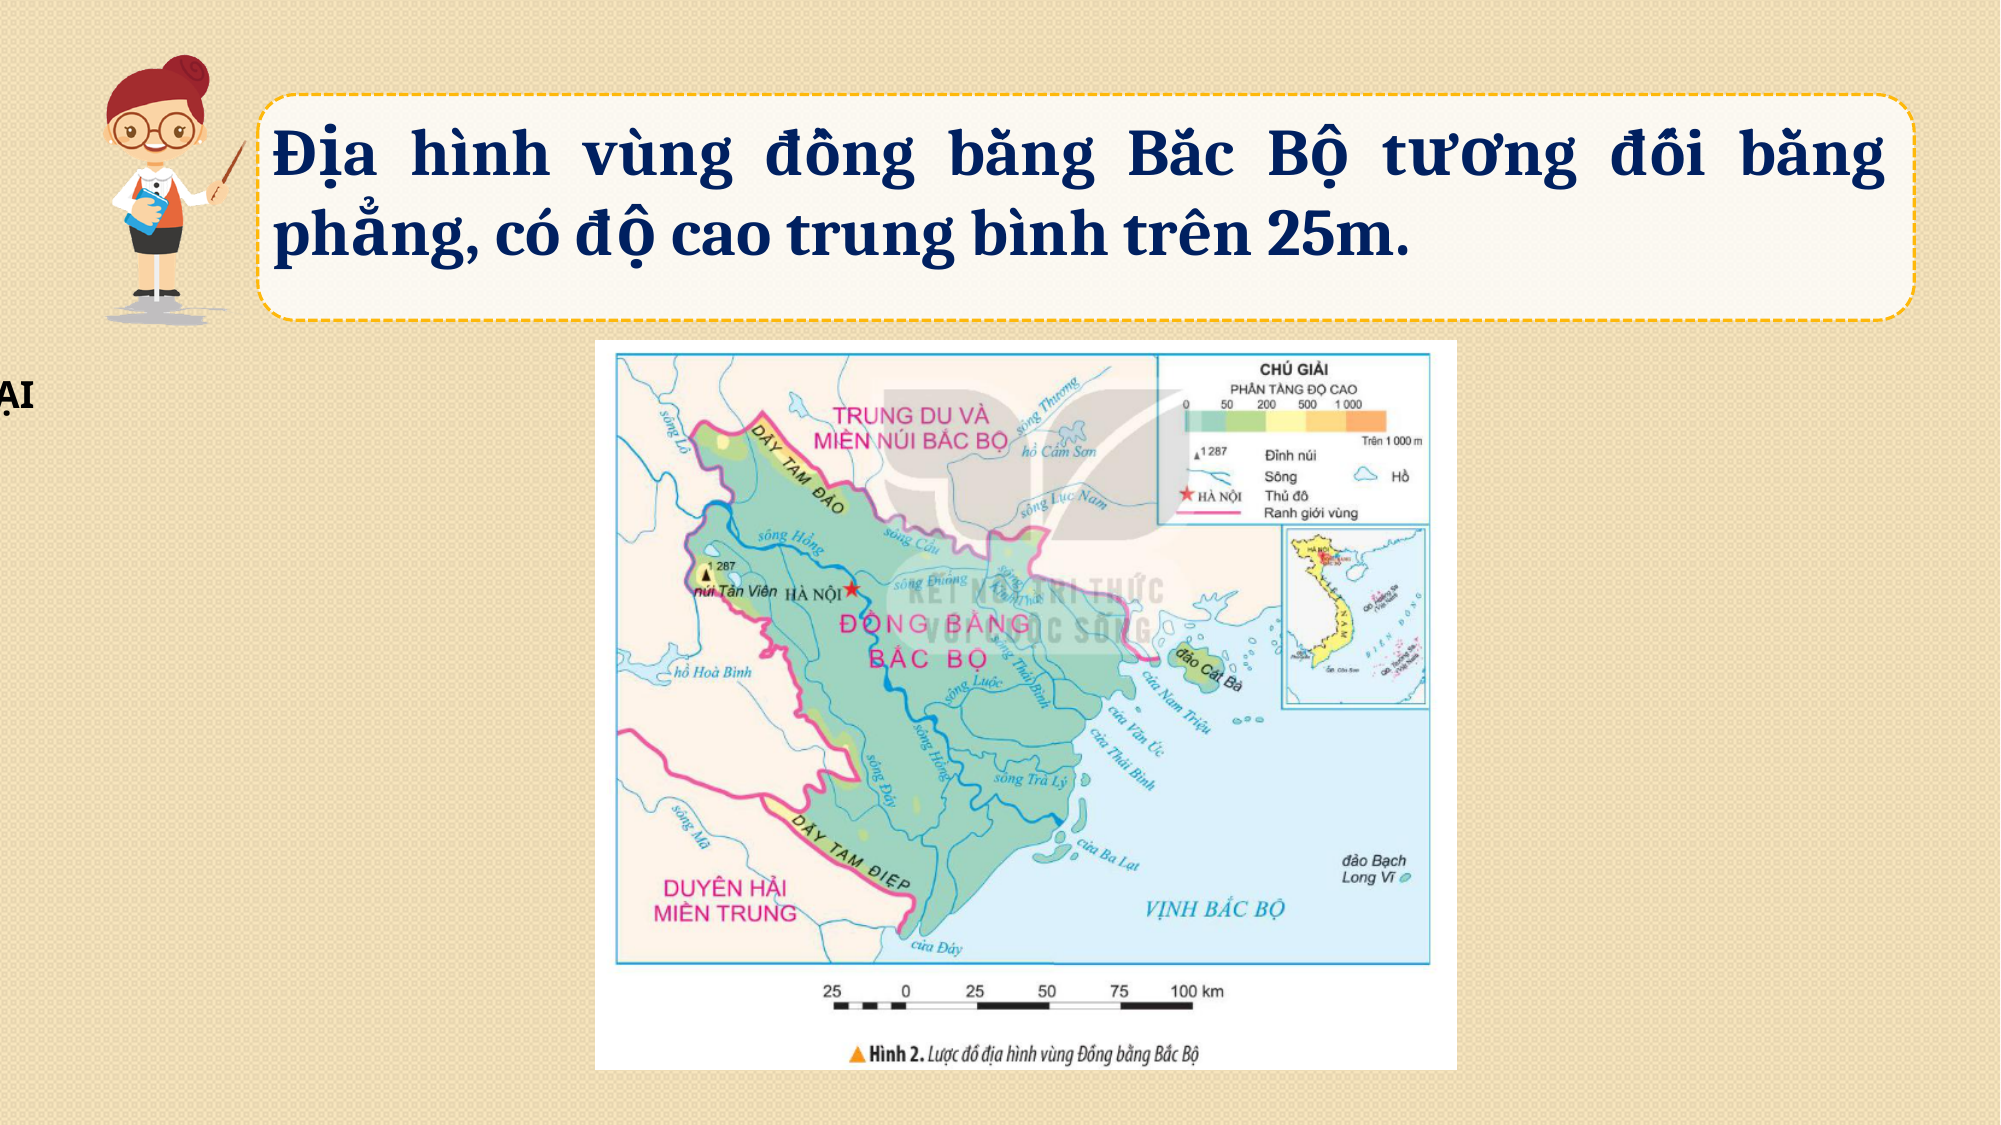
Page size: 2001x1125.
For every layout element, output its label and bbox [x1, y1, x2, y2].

picture [595, 340, 1458, 1070]
picture [98, 12, 274, 348]
text_box [257, 94, 1915, 321]
